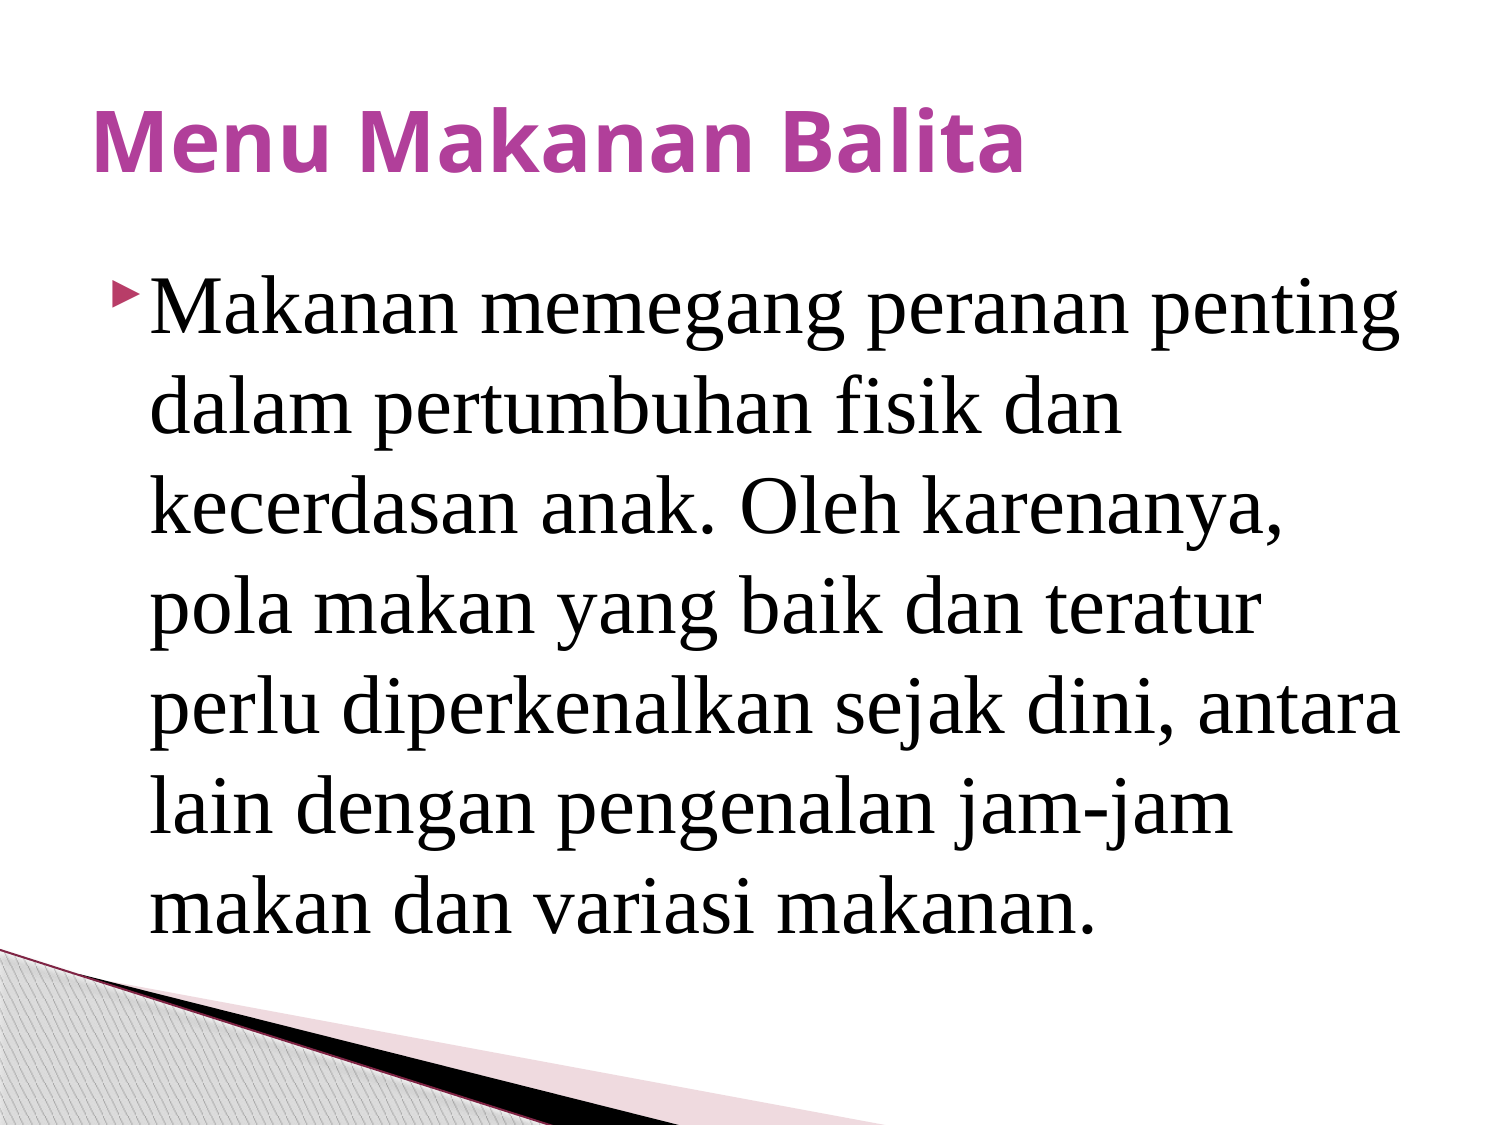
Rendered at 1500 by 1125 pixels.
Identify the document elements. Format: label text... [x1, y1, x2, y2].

list Makanan memegang peranan penting dalam pertumbuhan fisik dan kecerdasan anak. Oleh karenanya, pola makan yang baik dan teratur perlu diperkenalkan sejak dini, antara lain dengan pengenalan jam-jam makan dan variasi makanan. [75, 243, 1425, 986]
title Menu Makanan Balita [75, 45, 1425, 233]
